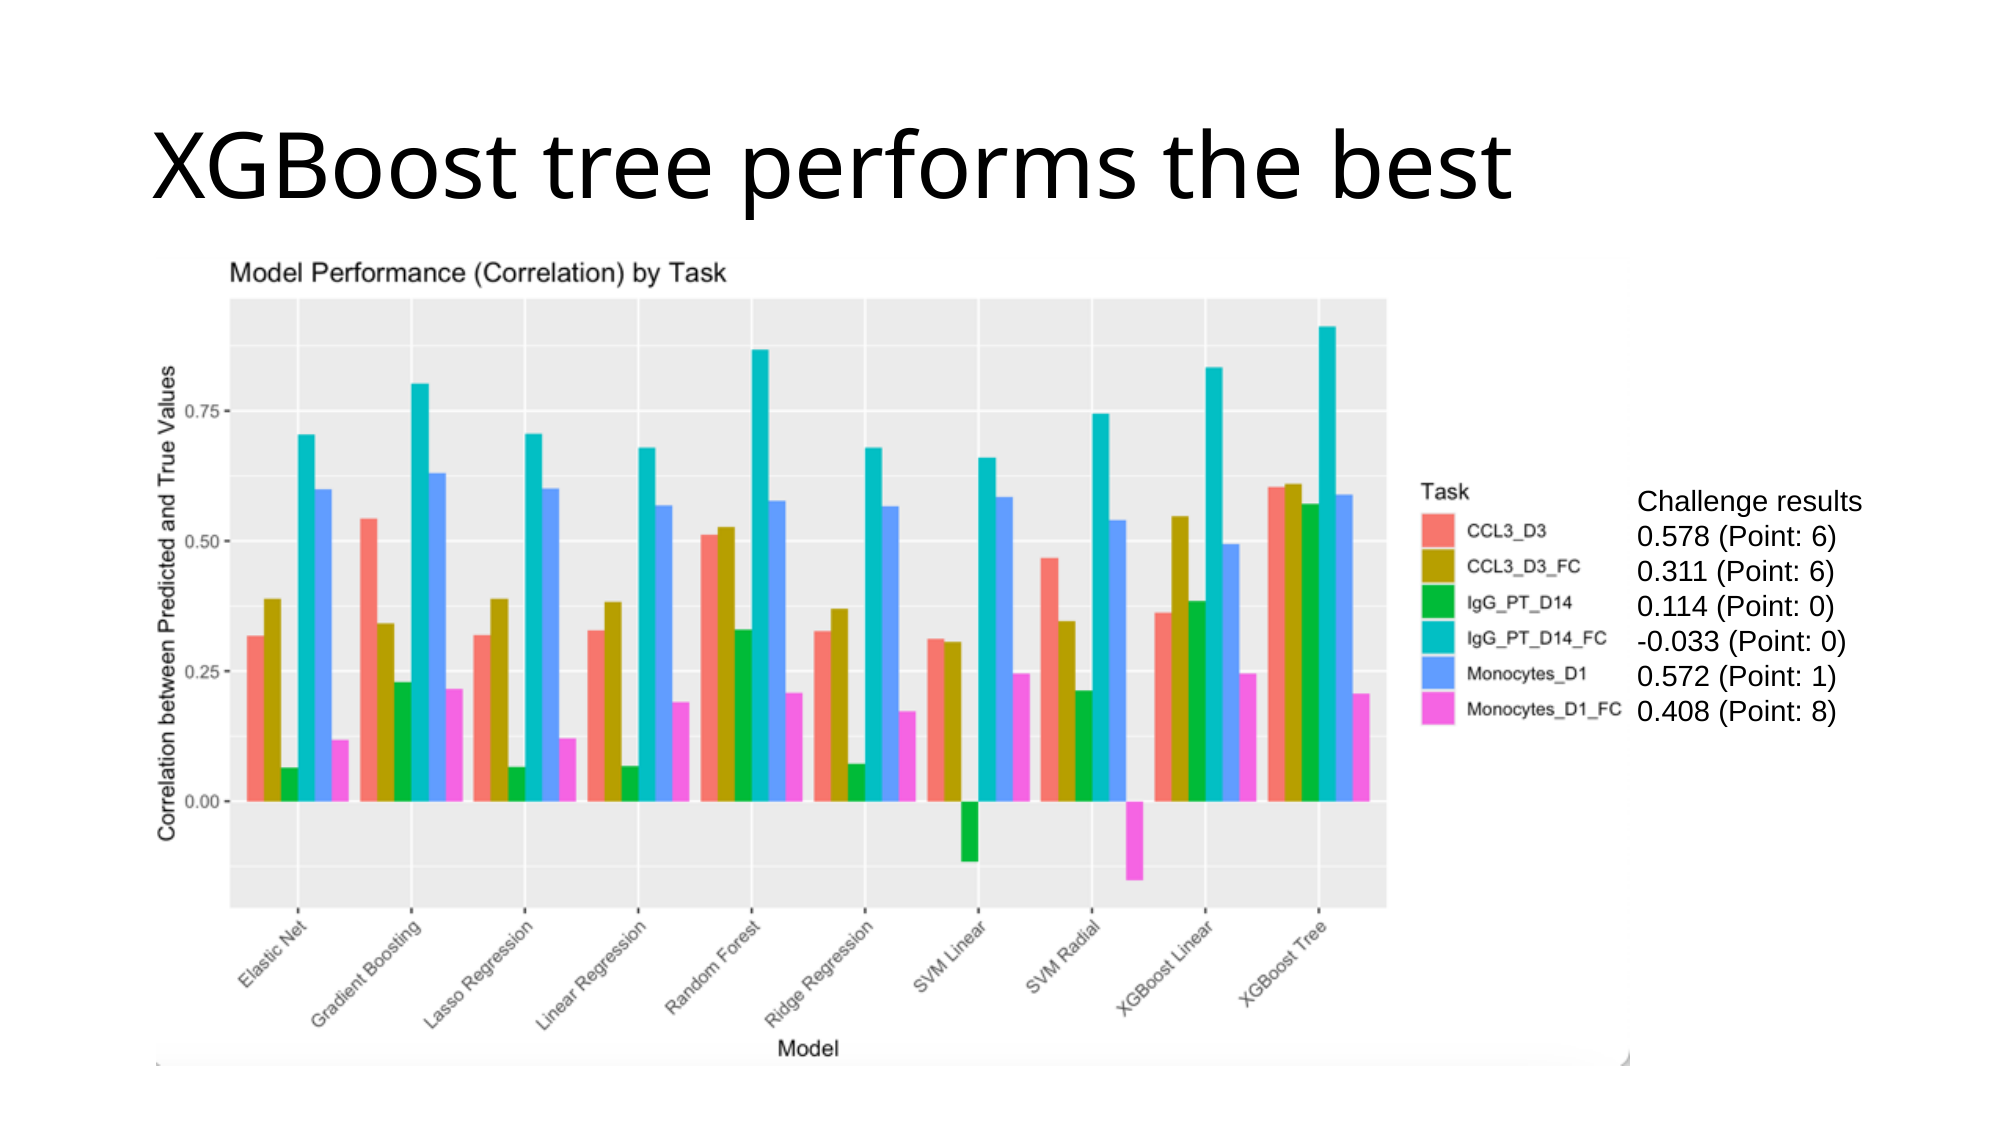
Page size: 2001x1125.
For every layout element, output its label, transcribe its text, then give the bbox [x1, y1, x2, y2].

title XGBoost tree performs the best [137, 59, 1863, 278]
picture [156, 257, 1631, 1066]
text_box Challenge results 0.578 (Point: 6) 0.311 (Point: 6) 0.114 (Point: 0) -0.033 (Point: 0) 0.572 (Point: 1) 0.408 (Point: 8) [1635, 475, 1937, 735]
